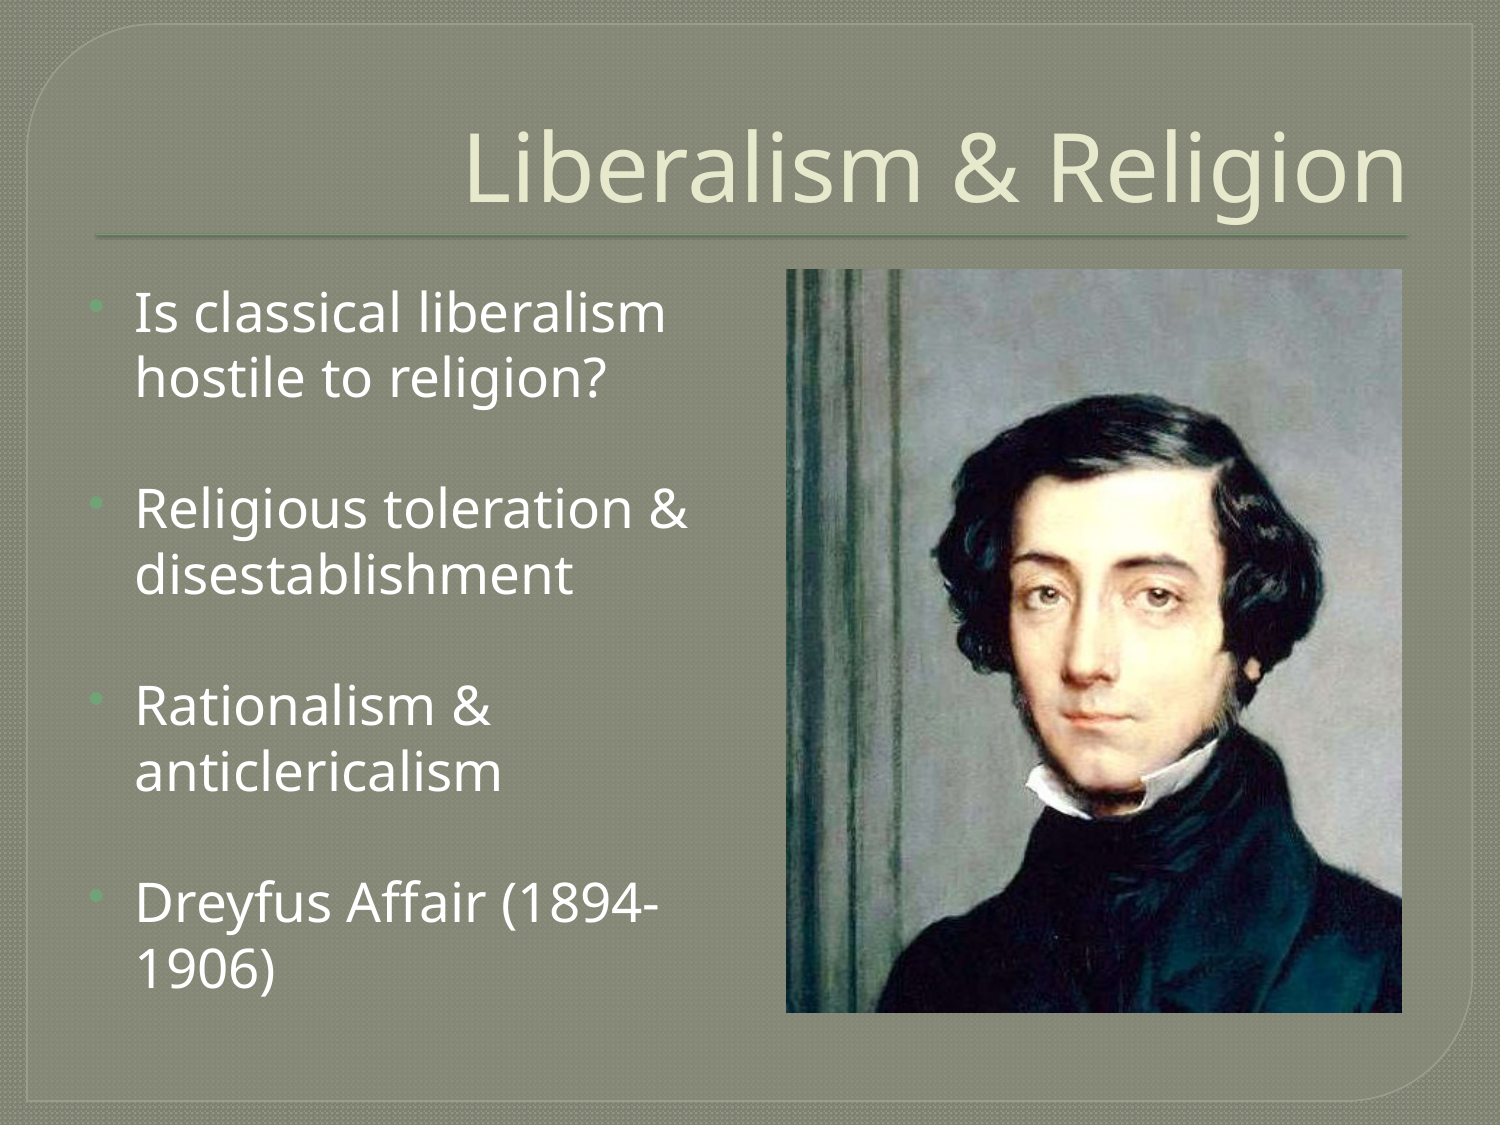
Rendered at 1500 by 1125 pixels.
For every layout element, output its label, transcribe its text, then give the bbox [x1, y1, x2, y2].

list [786, 269, 1402, 1013]
list Is classical liberalism hostile to religion? Religious toleration & disestablishment Rationalism & anticlericalism Dreyfus Affair (1894-1906) [75, 270, 738, 1013]
title Liberalism & Religion [75, 41, 1425, 230]
